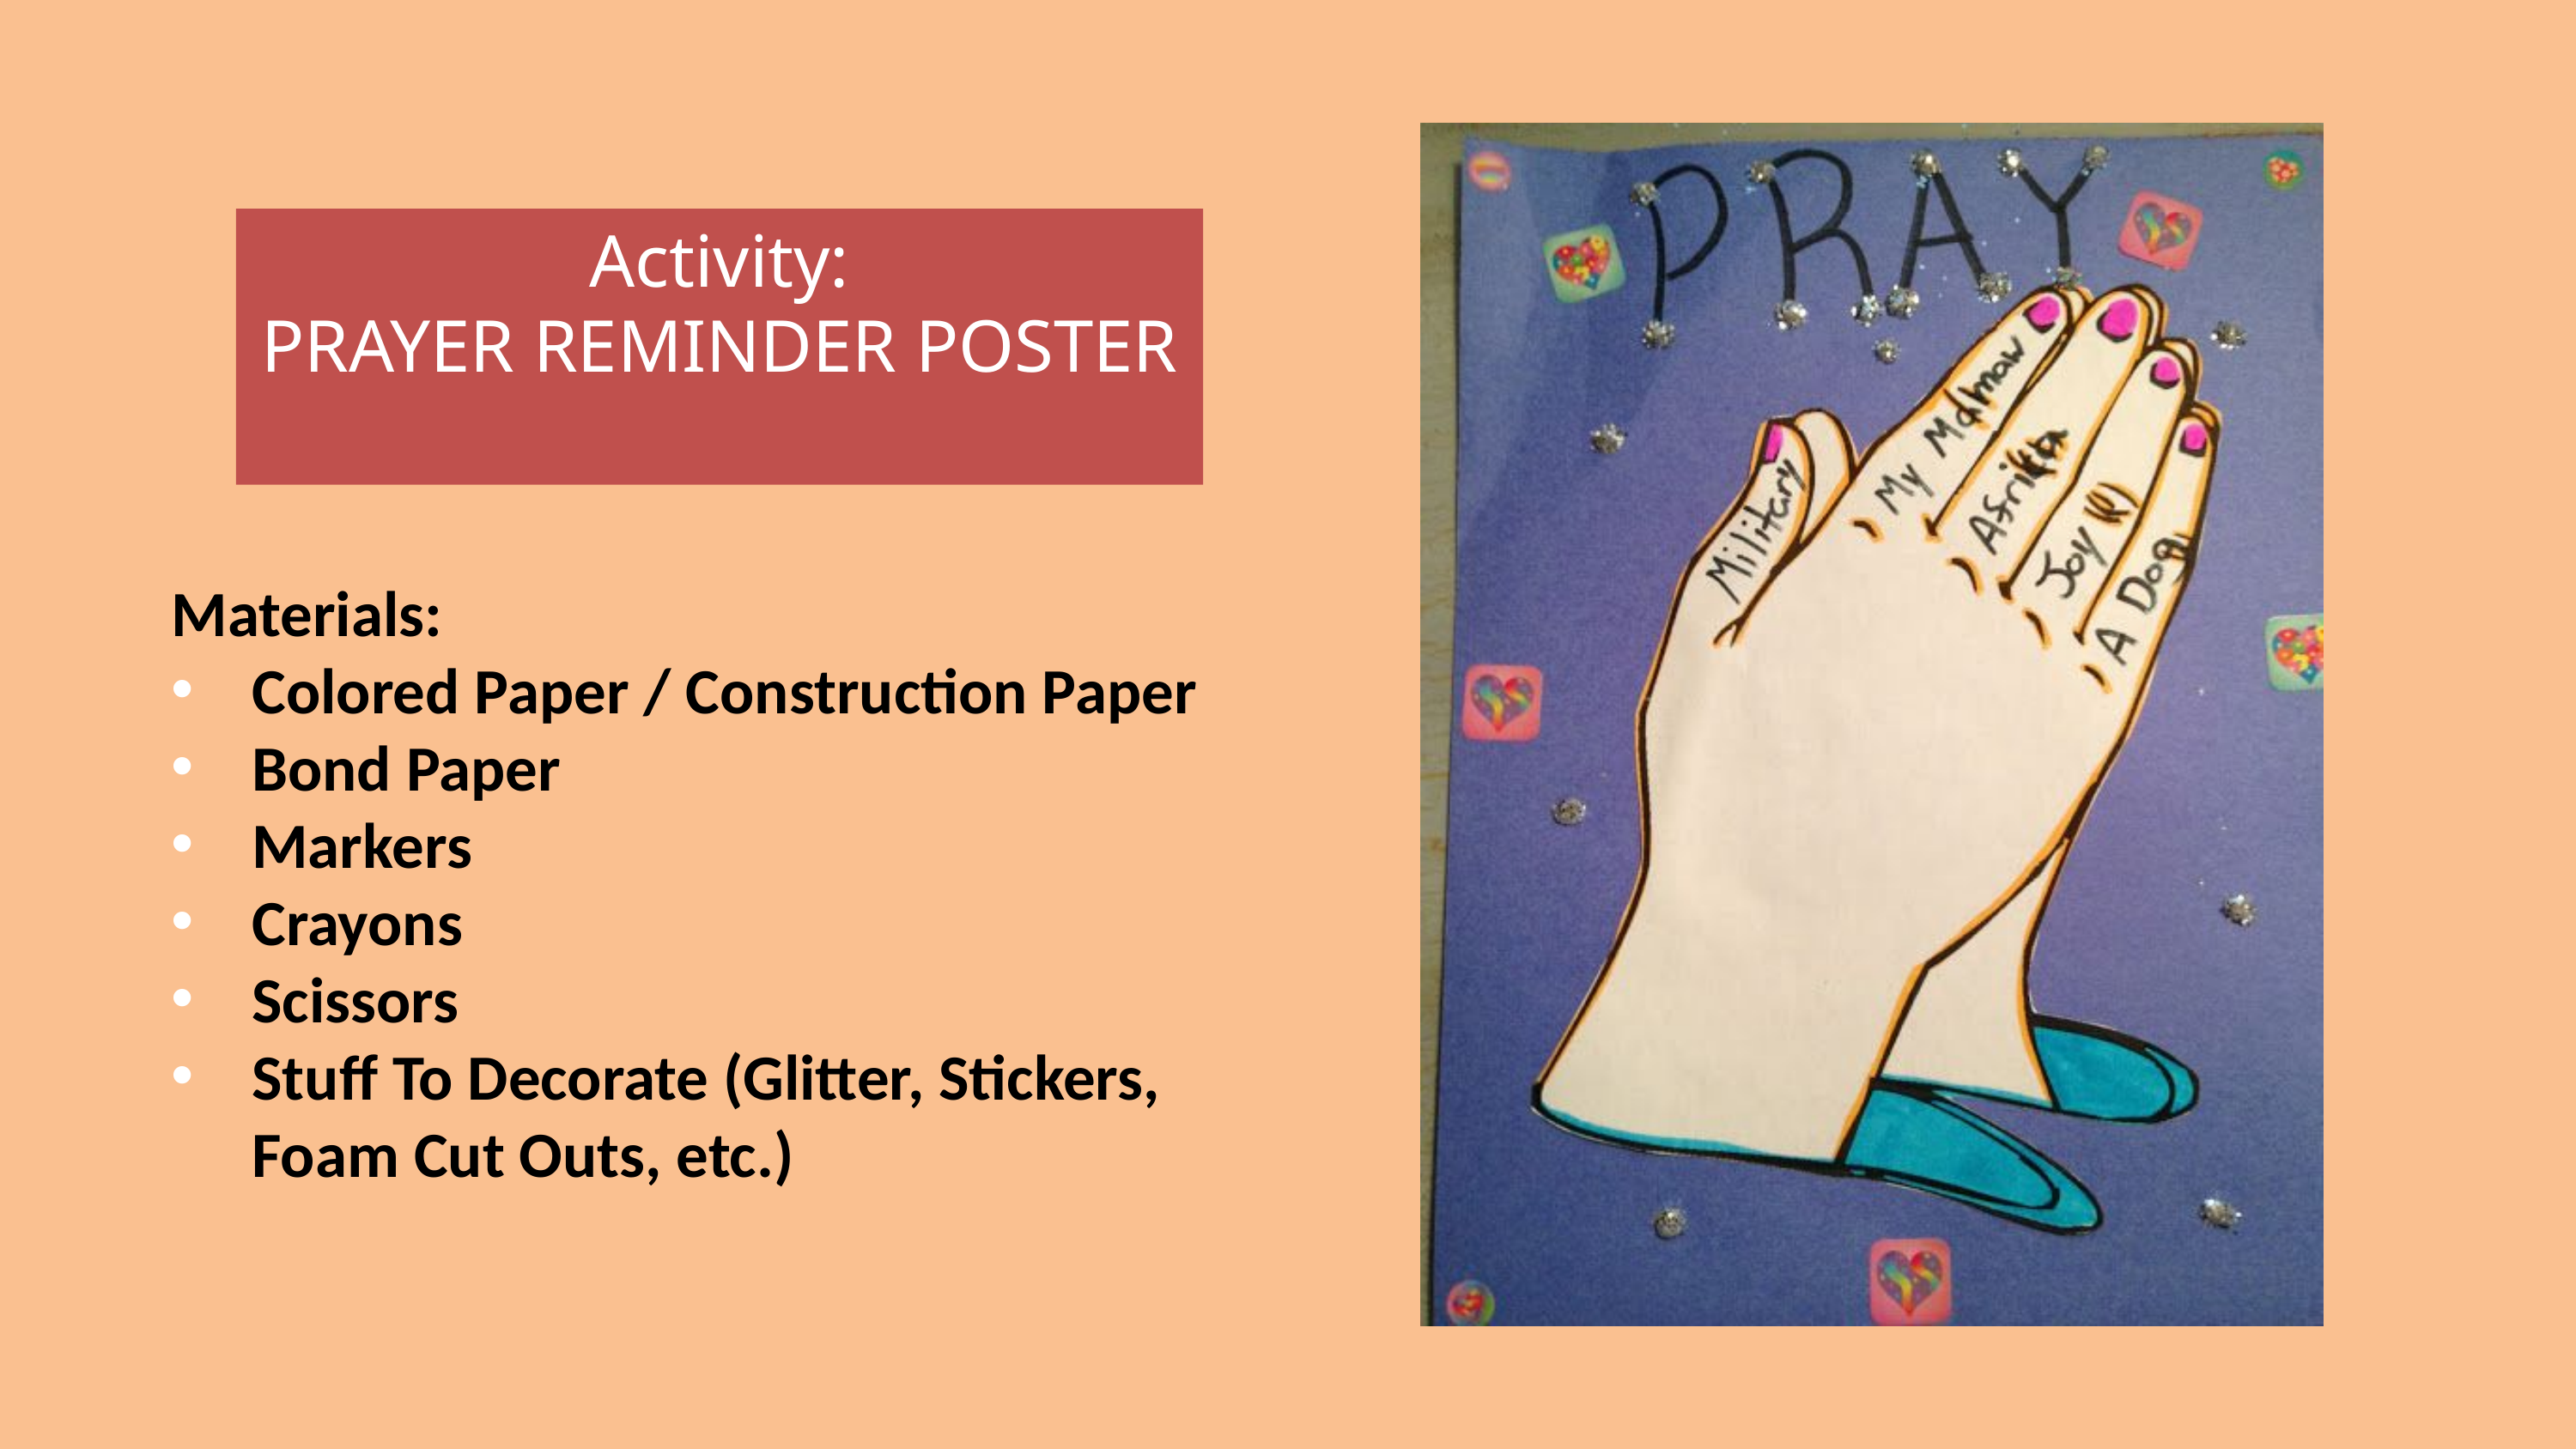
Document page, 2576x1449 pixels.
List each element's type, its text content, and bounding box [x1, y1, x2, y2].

picture [1420, 122, 2324, 1326]
text_box Materials: Colored Paper / Construction Paper Bond Paper Markers Crayons Scissors Stuff To Decorate (Glitter, Stickers, Foam Cut Outs, etc.) [158, 565, 1320, 1197]
text_box Activity: PRAYER REMINDER POSTER [235, 209, 1204, 485]
